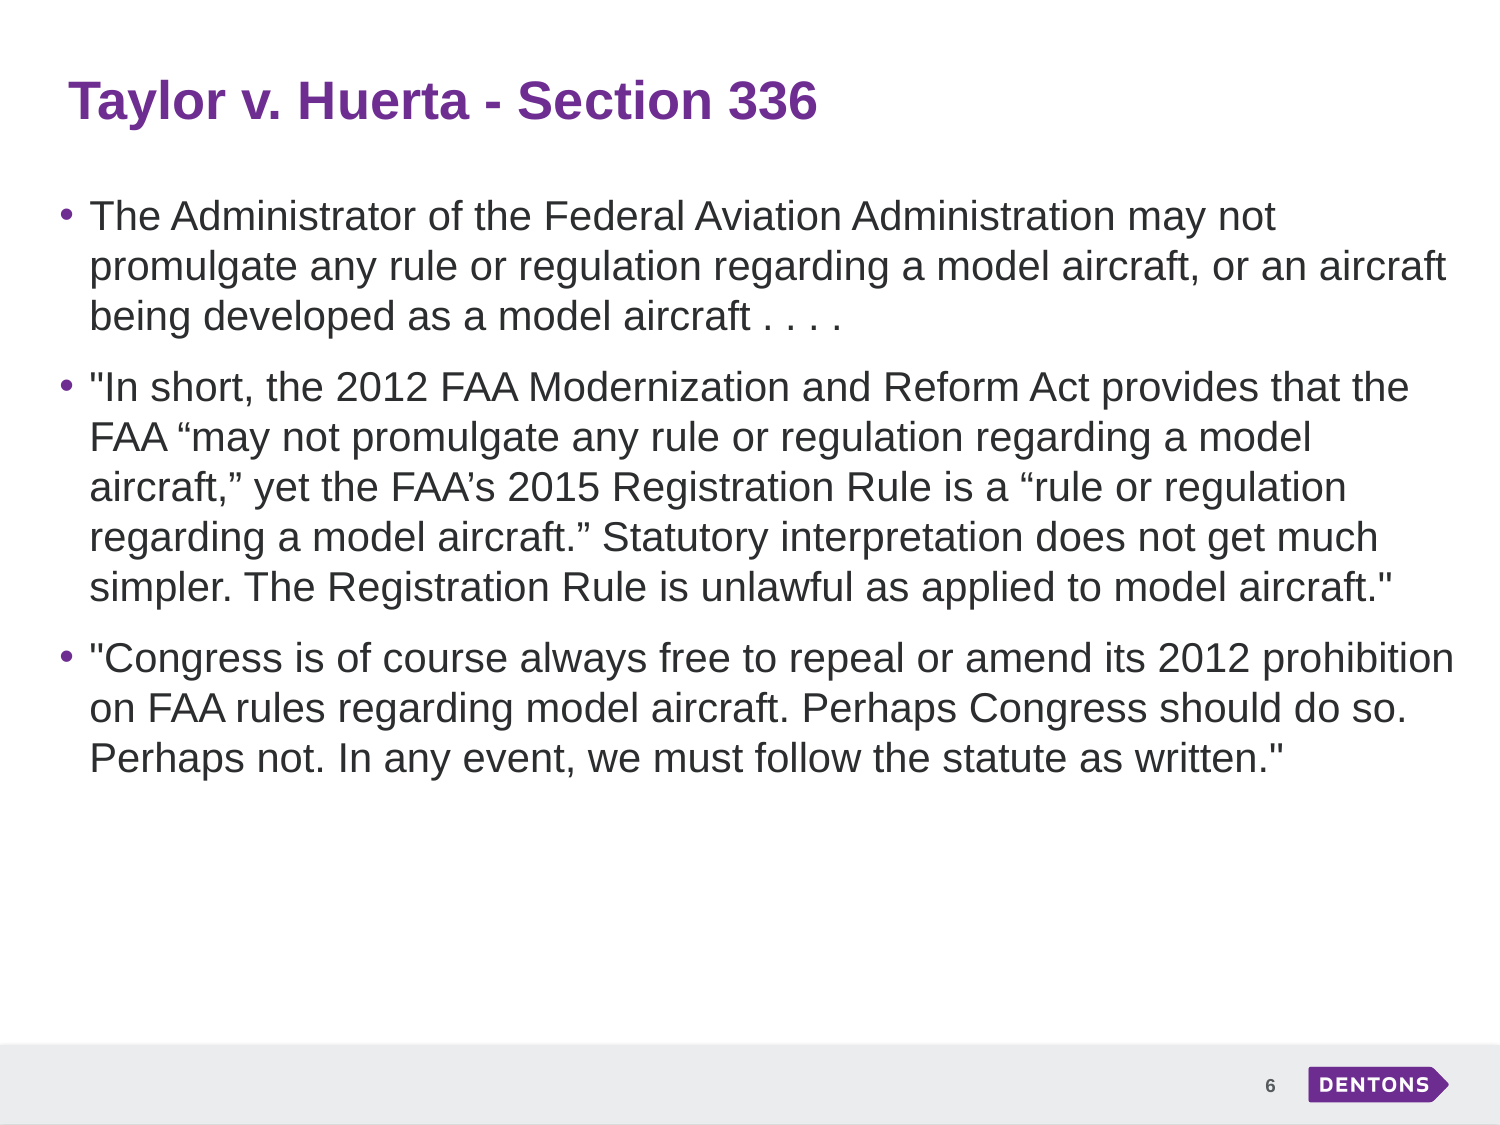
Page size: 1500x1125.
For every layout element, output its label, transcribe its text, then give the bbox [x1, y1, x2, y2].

slide_number 6 [1252, 1073, 1276, 1097]
list The Administrator of the Federal Aviation Administration may not promulgate any rule or regulation regarding a model aircraft, or an aircraft being developed as a model aircraft . . . . "In short, the 2012 FAA Modernization and Reform Act provides that the FAA “may not promulgate any rule or regulation regarding a model aircraft,” yet the FAA’s 2015 Registration Rule is a “rule or regulation regarding a model aircraft.” Statutory interpretation does not get much simpler. The Registration Rule is unlawful as applied to model aircraft." "Congress is of course always free to repeal or amend its 2012 prohibition on FAA rules regarding model aircraft. Perhaps Congress should do so. Perhaps not. In any event, we must follow the statute as written." [59, 189, 1477, 1064]
picture [1296, 1064, 1461, 1115]
title Taylor v. Huerta - Section 336 [68, 65, 1449, 132]
